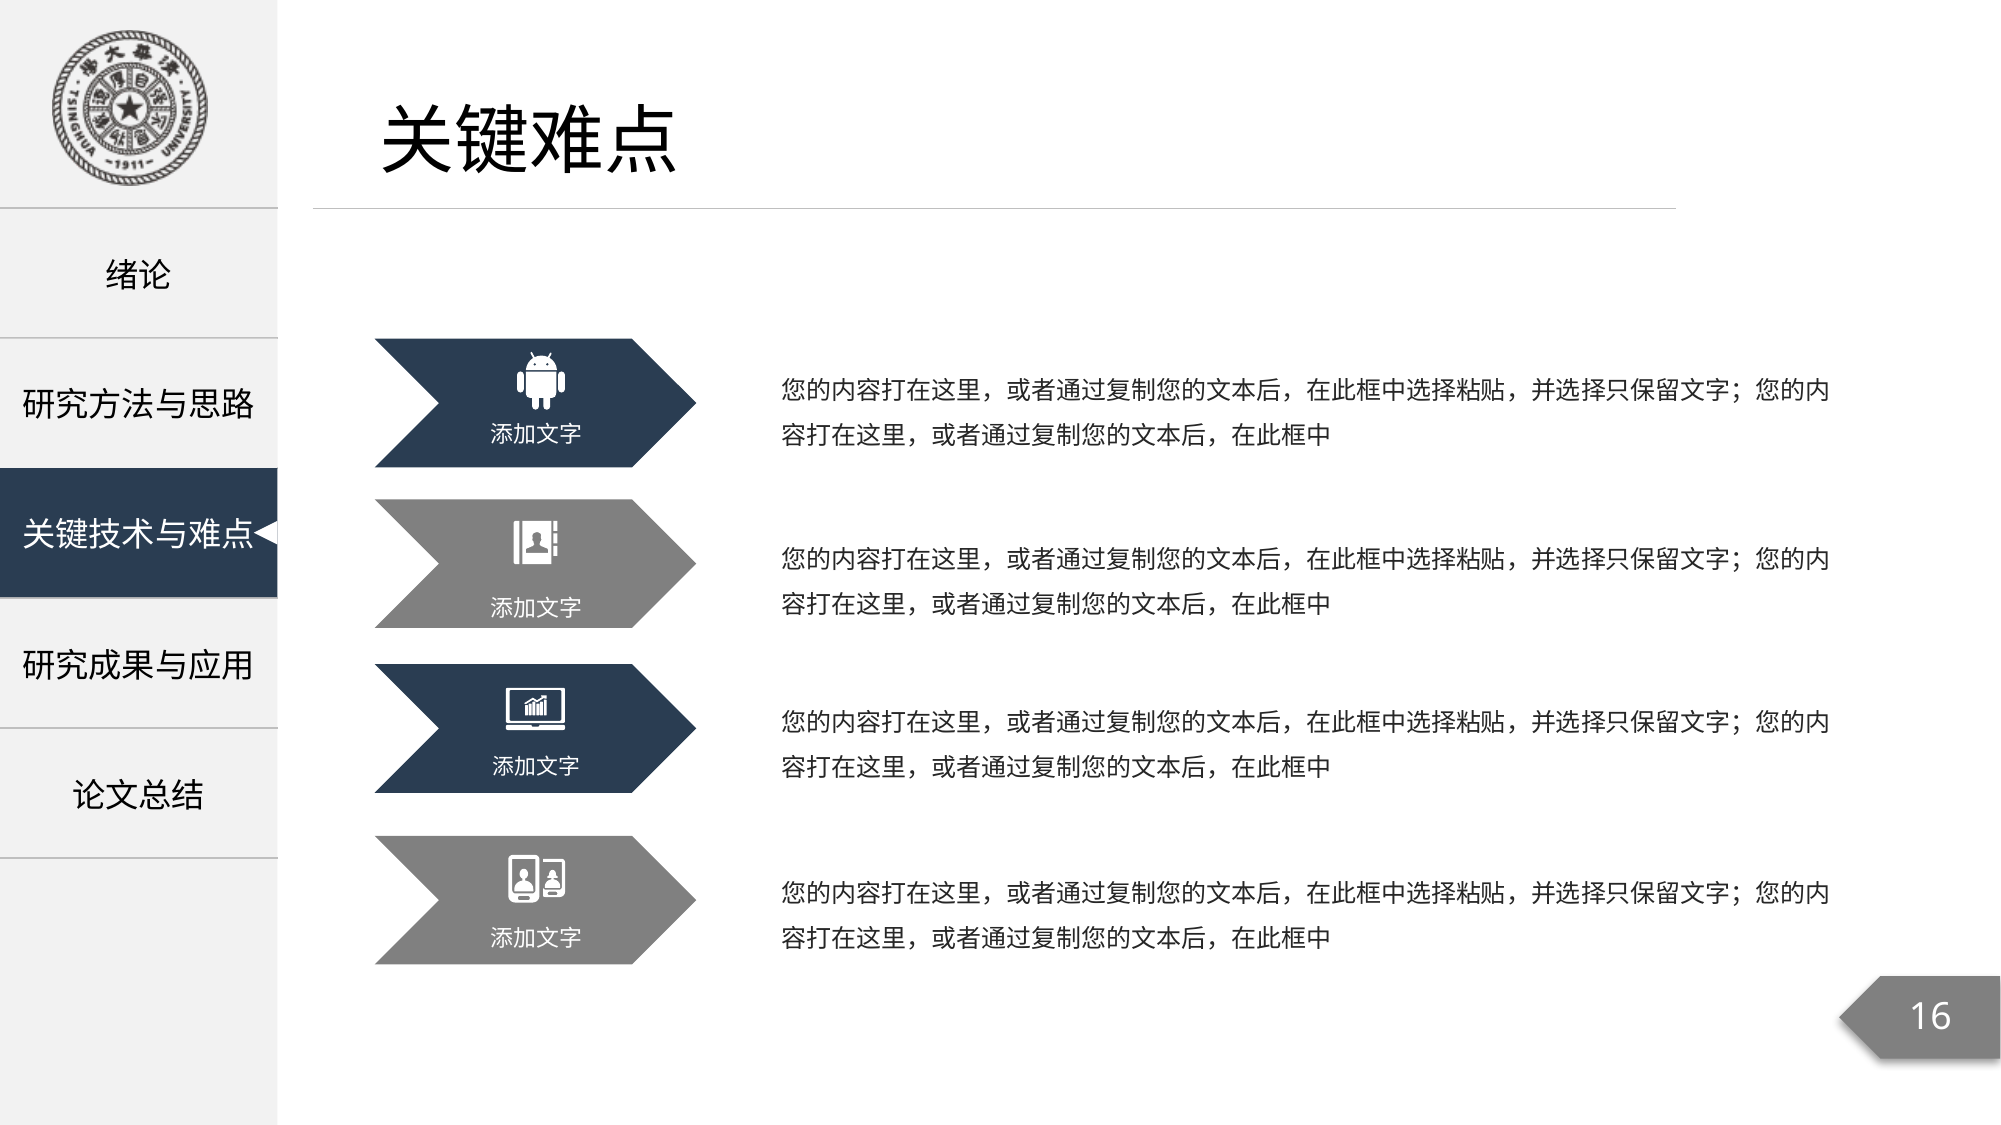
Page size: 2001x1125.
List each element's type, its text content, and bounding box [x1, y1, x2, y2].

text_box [374, 835, 697, 965]
text_box 您的内容打在这里，或者通过复制您的文本后，在此框中选择粘贴，并选择只保留文字；您的内容打在这里，或者通过复制您的文本后，在此框中 [766, 520, 1866, 605]
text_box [374, 499, 697, 628]
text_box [374, 664, 697, 793]
text_box 您的内容打在这里，或者通过复制您的文本后，在此框中选择粘贴，并选择只保留文字；您的内容打在这里，或者通过复制您的文本后，在此框中 [766, 854, 1866, 939]
text_box 您的内容打在这里，或者通过复制您的文本后，在此框中选择粘贴，并选择只保留文字；您的内容打在这里，或者通过复制您的文本后，在此框中 [766, 684, 1866, 769]
text_box 您的内容打在这里，或者通过复制您的文本后，在此框中选择粘贴，并选择只保留文字；您的内容打在这里，或者通过复制您的文本后，在此框中 [766, 351, 1866, 436]
text_box 关键难点 [364, 85, 695, 190]
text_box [374, 338, 697, 468]
picture [52, 30, 208, 186]
